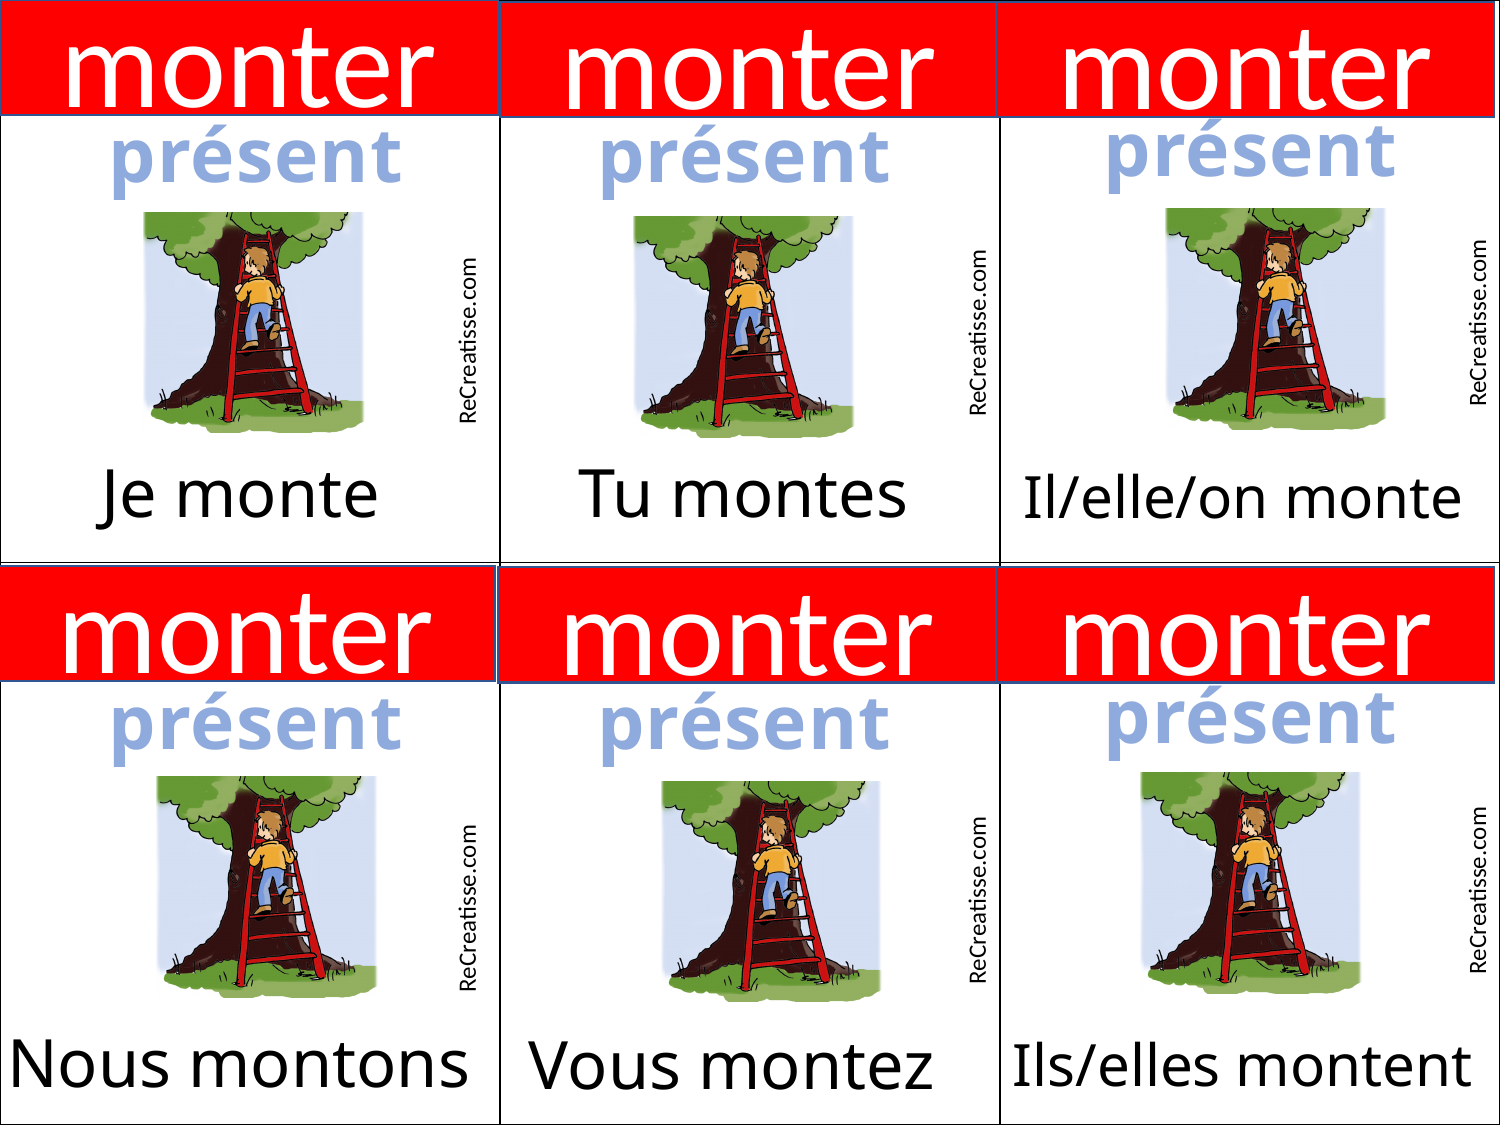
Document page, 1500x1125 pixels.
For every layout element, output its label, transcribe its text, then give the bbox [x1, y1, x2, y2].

text_box monter [995, 566, 1495, 684]
picture [1165, 208, 1387, 430]
text_box ReCreatisse.com [1453, 792, 1499, 990]
table_header [1001, 1, 1499, 562]
text_box Nous montons [0, 1013, 486, 1108]
text_box présent [1089, 118, 1413, 199]
picture [1140, 772, 1362, 994]
text_box présent [94, 100, 418, 205]
table_header [1, 116, 499, 562]
text_box Il/elle/on monte [1009, 452, 1479, 538]
text_box Tu montes [563, 443, 924, 539]
text_box présent [1089, 684, 1413, 766]
text_box monter [0, 0, 499, 116]
text_box Vous montez [514, 1015, 951, 1110]
text_box Je monte [86, 443, 396, 539]
text_box ReCreatisse.com [953, 234, 999, 432]
text_box présent [94, 682, 418, 773]
text_box monter [0, 565, 496, 682]
text_box ReCreatisse.com [443, 809, 489, 1008]
text_box ReCreatisse.com [953, 801, 999, 999]
picture [156, 776, 378, 998]
text_box présent [582, 684, 906, 773]
table_cell [501, 684, 999, 1124]
table_cell [1, 563, 499, 1124]
text_box monter [497, 566, 995, 684]
picture [661, 781, 882, 1002]
text_box présent [582, 118, 906, 205]
text_box monter [995, 1, 1495, 118]
table_header [501, 118, 999, 562]
text_box monter [499, 1, 995, 118]
table_cell [1001, 563, 1499, 1124]
text_box ReCreatisse.com [1453, 224, 1499, 422]
text_box ReCreatisse.com [443, 242, 489, 440]
picture [143, 212, 365, 433]
text_box Ils/elles montent [997, 1020, 1488, 1106]
picture [633, 216, 855, 438]
